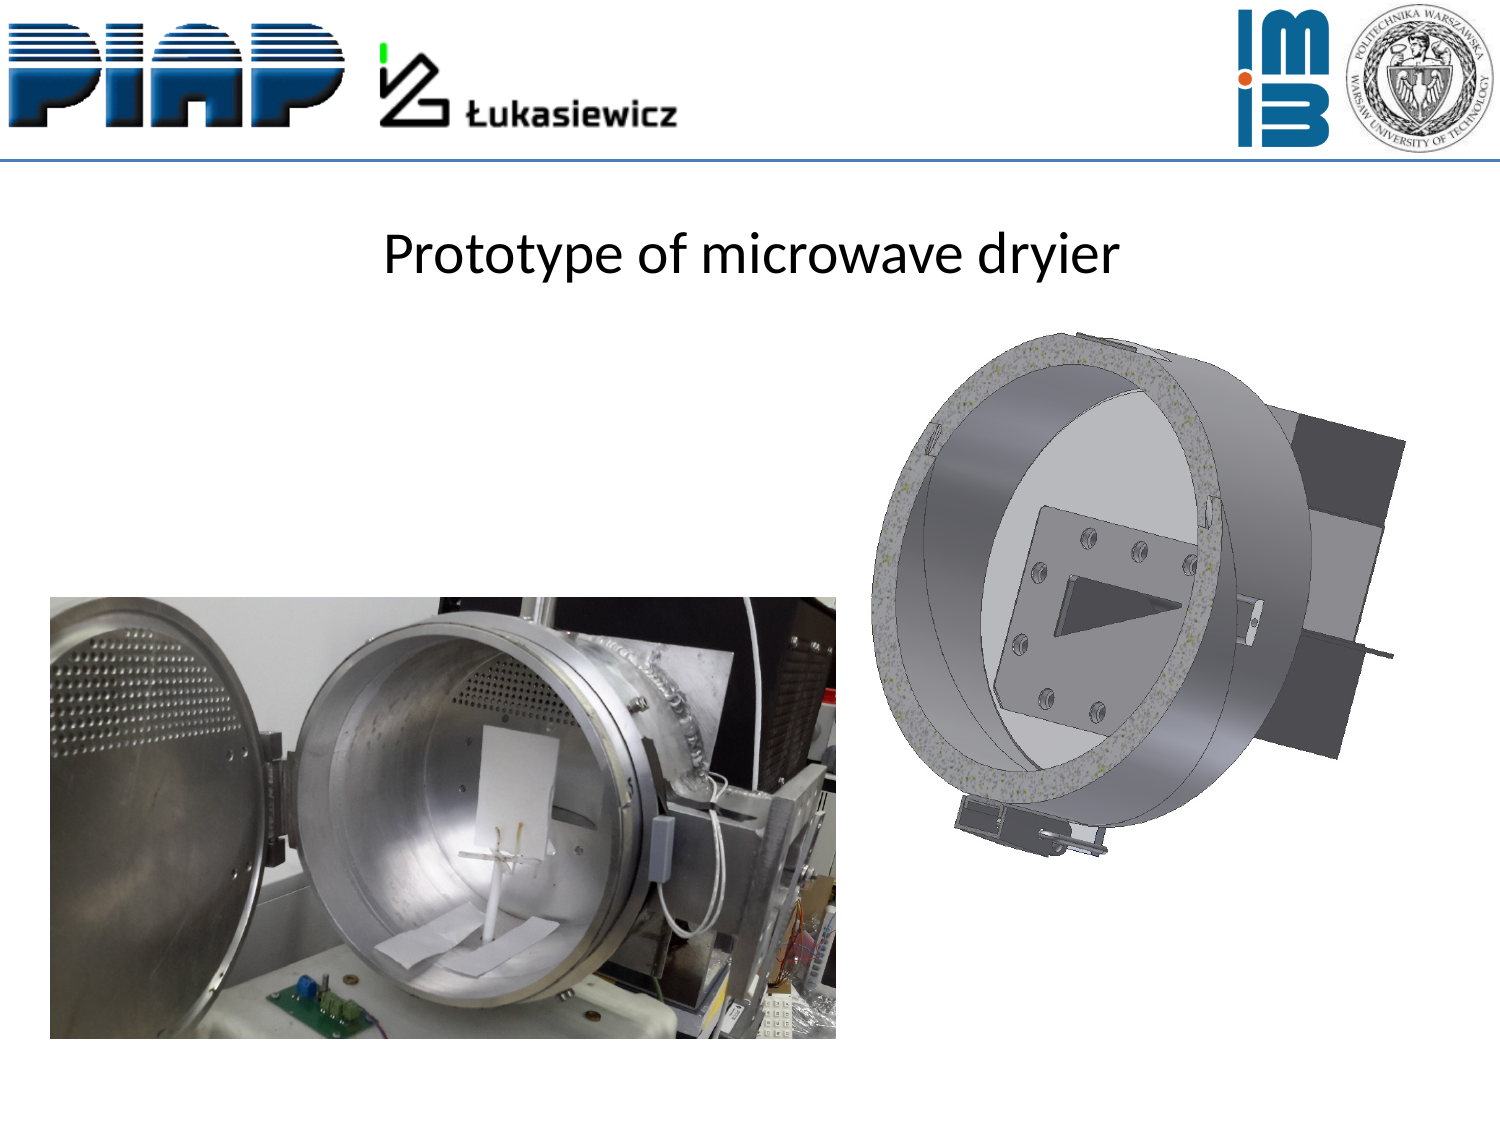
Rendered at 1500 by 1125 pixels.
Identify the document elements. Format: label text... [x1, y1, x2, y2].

picture [1234, 8, 1330, 148]
picture [1342, 1, 1500, 158]
picture [856, 321, 1448, 873]
picture [359, 25, 692, 134]
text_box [0, 0, 1343, 162]
text_box Prototype of microwave dryier [306, 206, 1199, 294]
picture [50, 596, 837, 1040]
